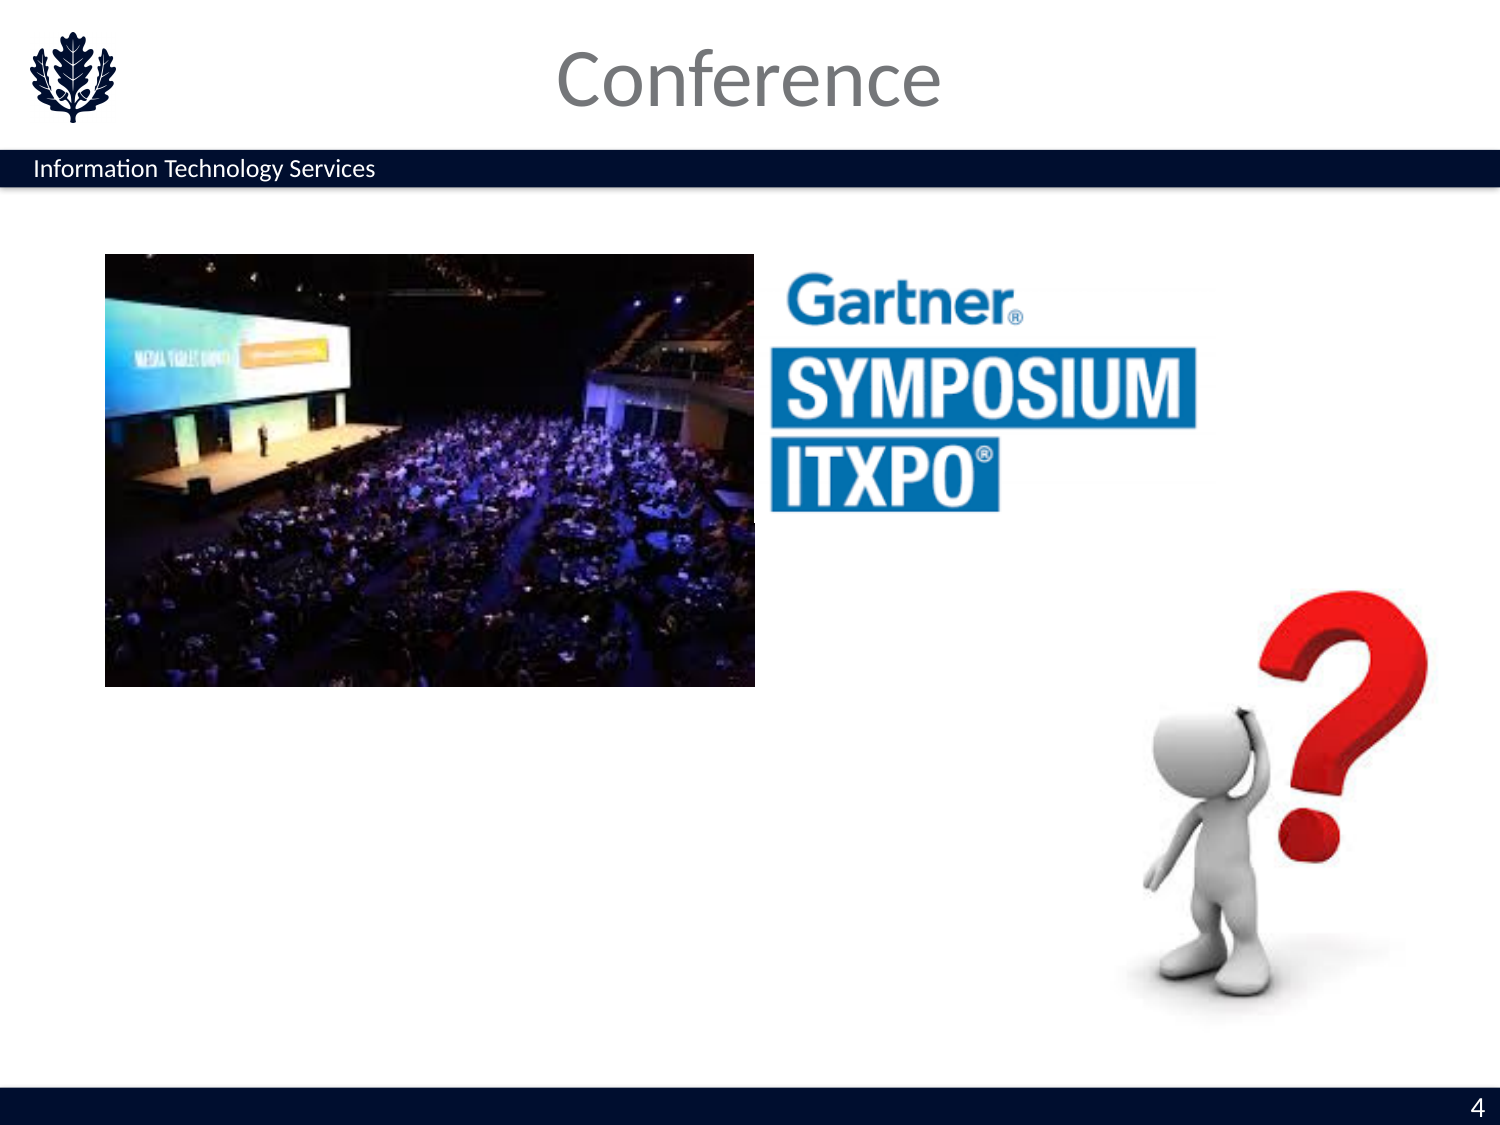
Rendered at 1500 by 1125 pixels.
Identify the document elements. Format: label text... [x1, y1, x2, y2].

picture [1062, 540, 1464, 1067]
picture [105, 254, 1216, 688]
title Conference [150, 15, 1350, 136]
picture [30, 32, 116, 123]
